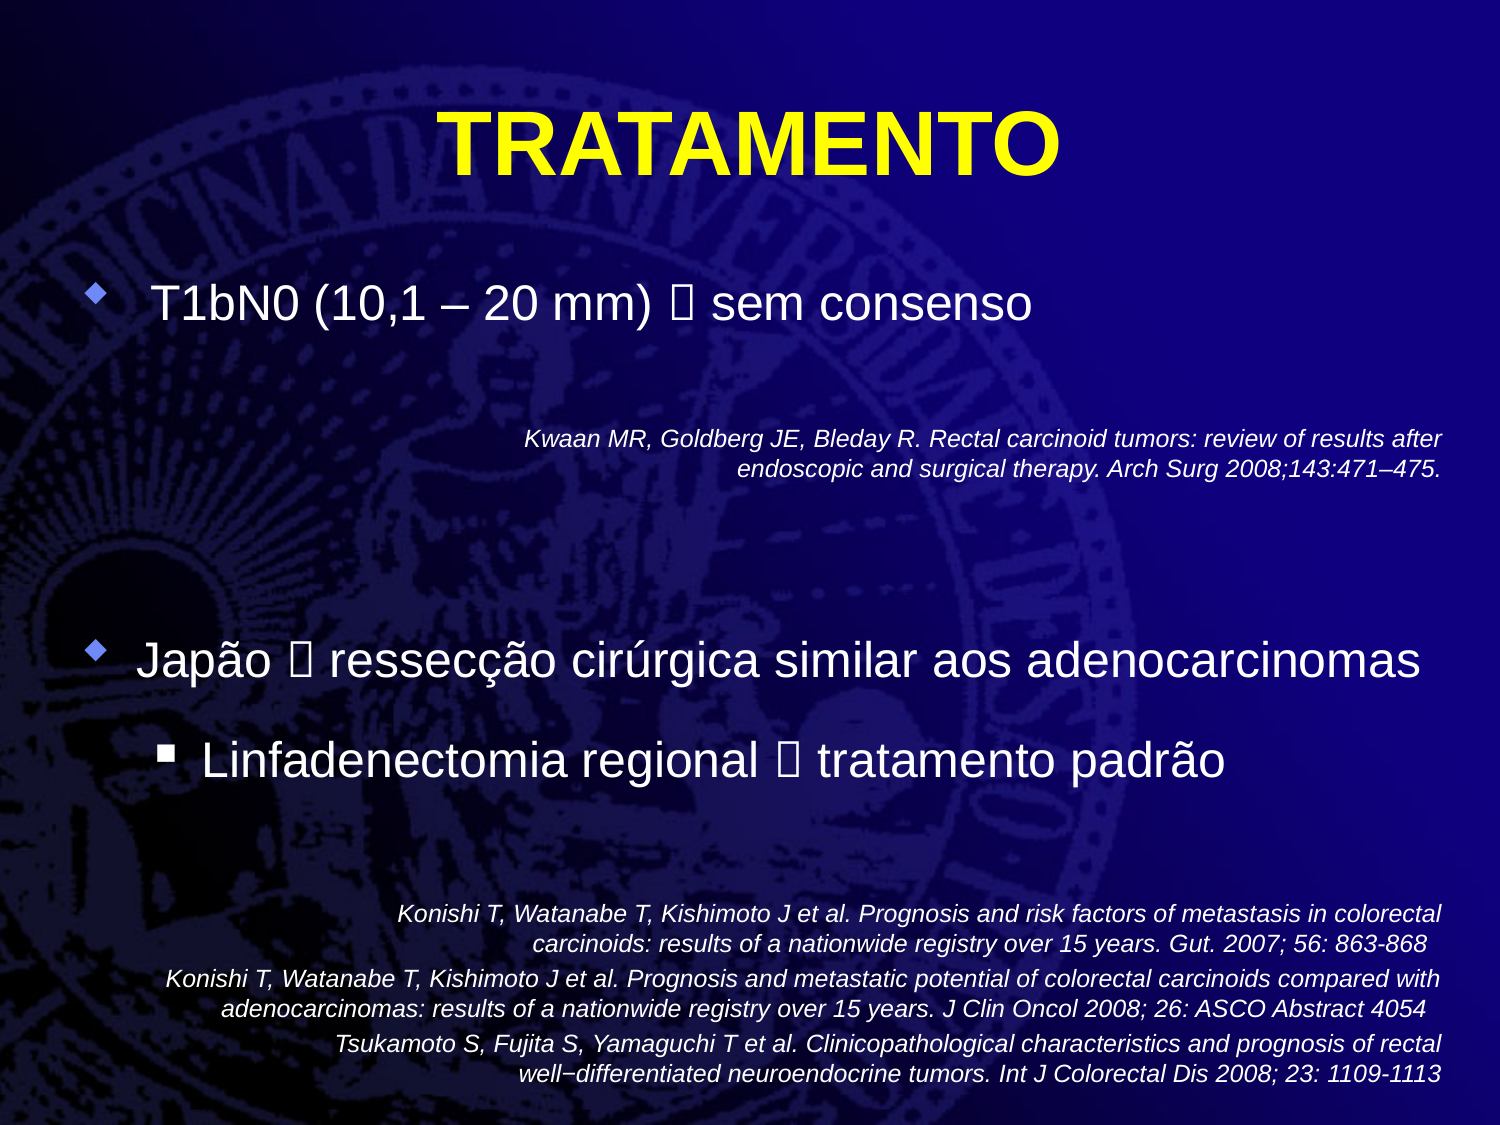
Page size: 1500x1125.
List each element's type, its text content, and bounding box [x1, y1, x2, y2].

title TRATAMENTO [74, 44, 1426, 233]
picture [0, 0, 1500, 1125]
list T1bN0 (10,1 – 20 mm)  sem consenso Kwaan MR, Goldberg JE, Bleday R. Rectal carcinoid tumors: review of results after endoscopic and surgical therapy. Arch Surg 2008;143:471–475. Japão  ressecção cirúrgica similar aos adenocarcinomas Linfadenectomia regional  tratamento padrão Konishi T, Watanabe T, Kishimoto J et al. Prognosis and risk factors of metastasis in colorectal carcinoids: results of a nationwide registry over 15 years. Gut. 2007; 56: 863-868 Konishi T, Watanabe T, Kishimoto J et al. Prognosis and metastatic potential of colorectal carcinoids compared with adenocarcinomas: results of a nationwide registry over 15 years. J Clin Oncol 2008; 26: ASCO Abstract 4054 Tsukamoto S, Fujita S, Yamaguchi T et al. Clinicopathological characteristics and prognosis of rectal well−differentiated neuroendocrine tumors. Int J Colorectal Dis 2008; 23: 1109-1113 [64, 262, 1460, 1071]
